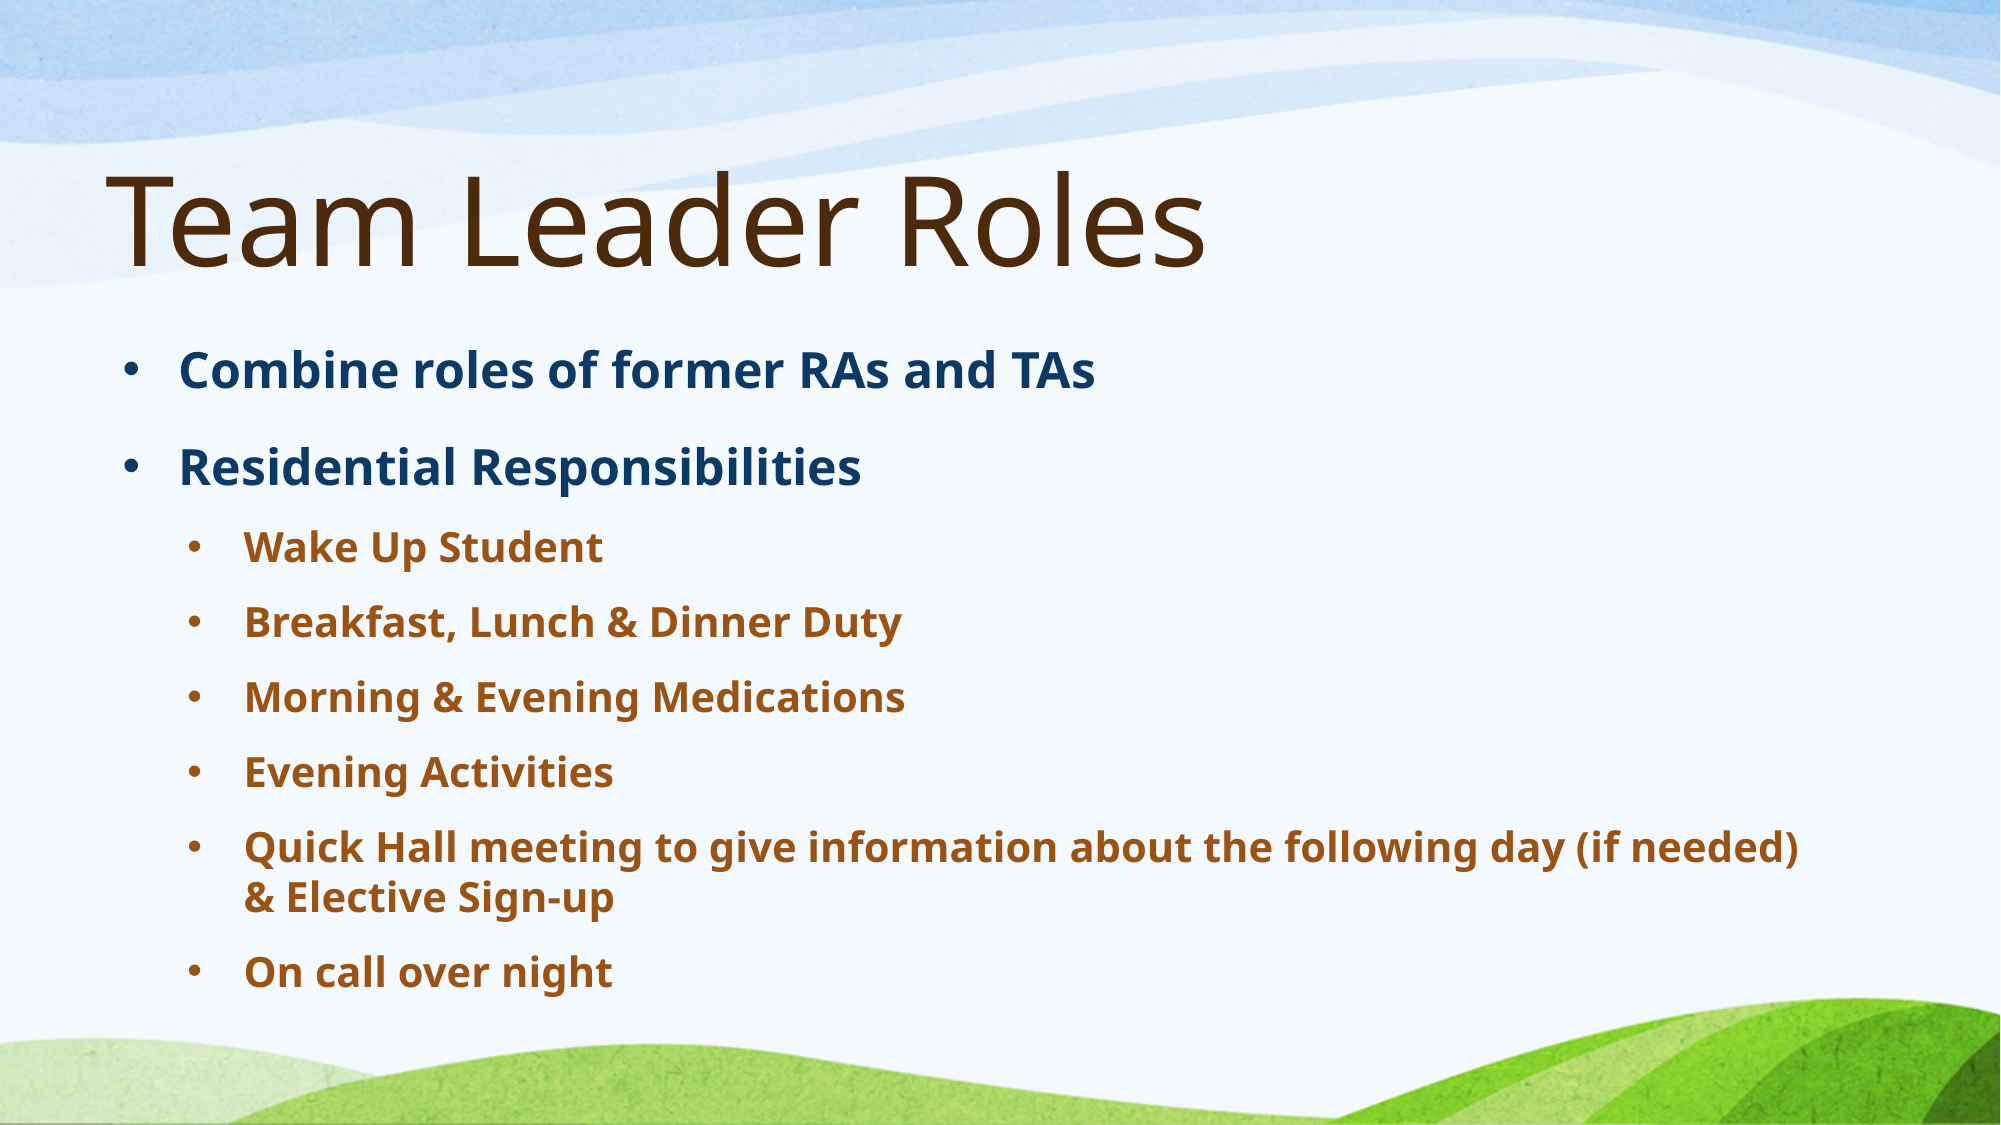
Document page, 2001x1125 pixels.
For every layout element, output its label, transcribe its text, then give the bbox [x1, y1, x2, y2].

picture [0, 0, 2001, 1125]
list Combine roles of former RAs and TAs Residential Responsibilities Wake Up Student Breakfast, Lunch & Dinner Duty Morning & Evening Medications Evening Activities Quick Hall meeting to give information about the following day (if needed) & Elective Sign-up On call over night [107, 330, 1843, 1078]
title Team Leader Roles [90, 146, 1965, 302]
